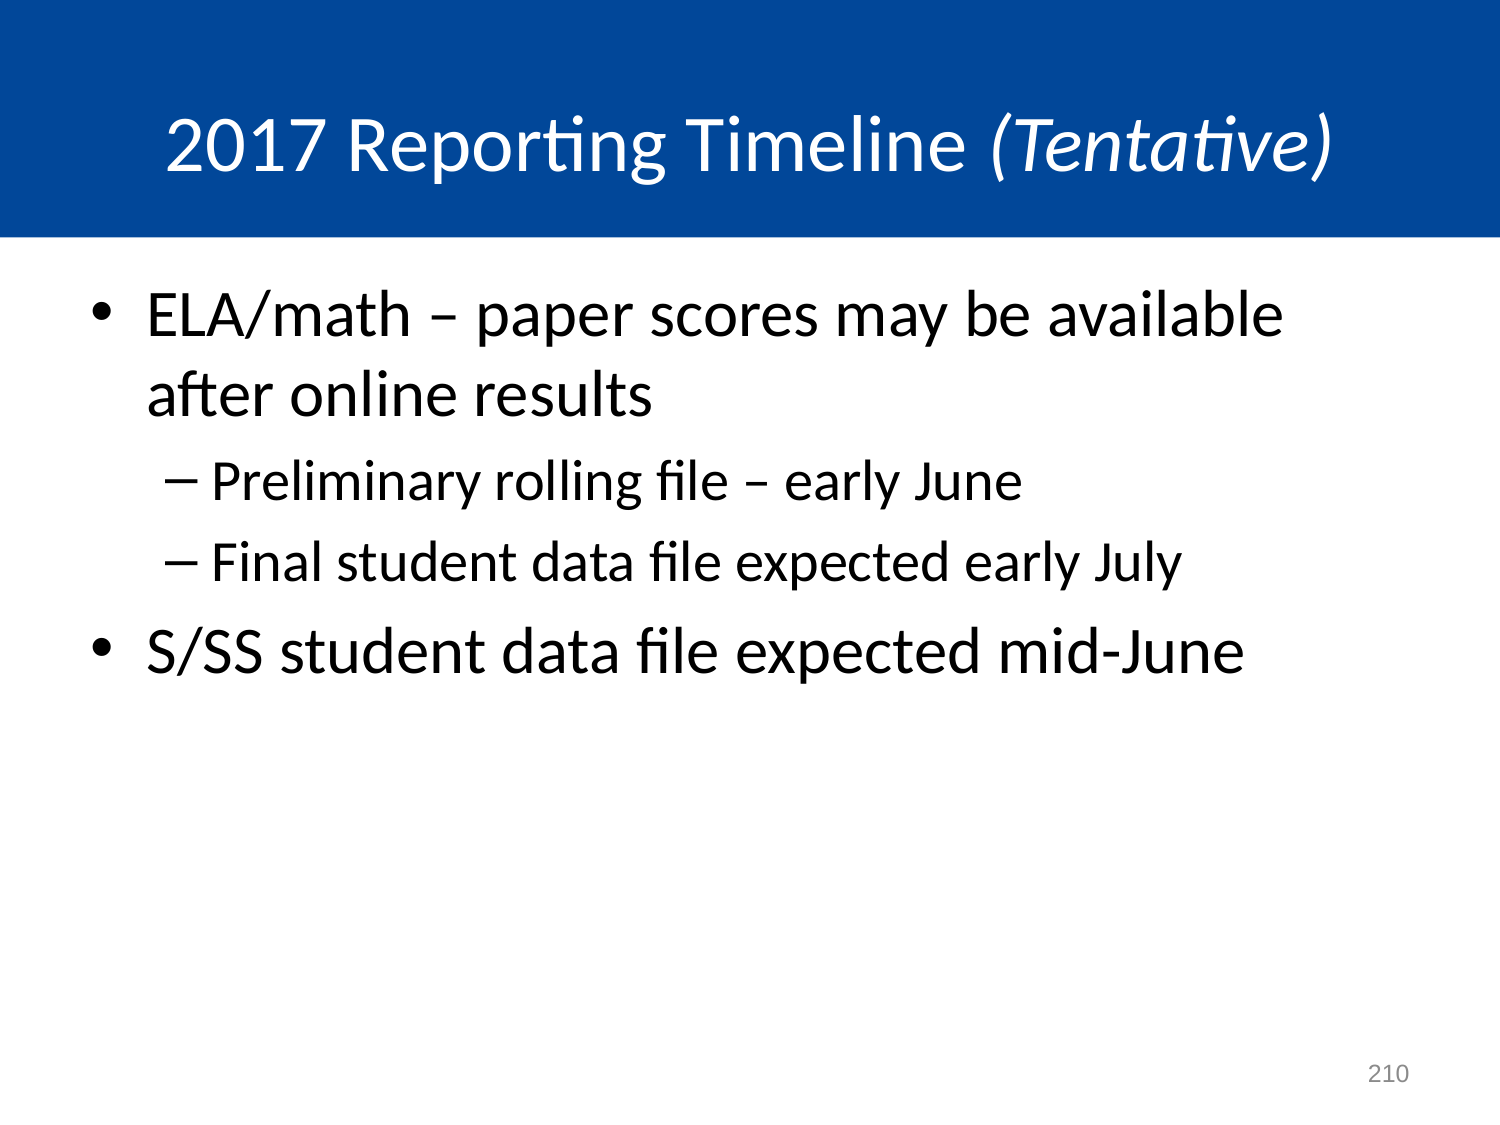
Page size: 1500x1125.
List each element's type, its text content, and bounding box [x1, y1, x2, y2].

list ELA/math – paper scores may be available after online results Preliminary rolling file – early June Final student data file expected early July S/SS student data file expected mid-June [75, 262, 1425, 1005]
title 2017 Reporting Timeline (Tentative) [75, 45, 1425, 233]
slide_number 210 [1074, 1042, 1425, 1103]
